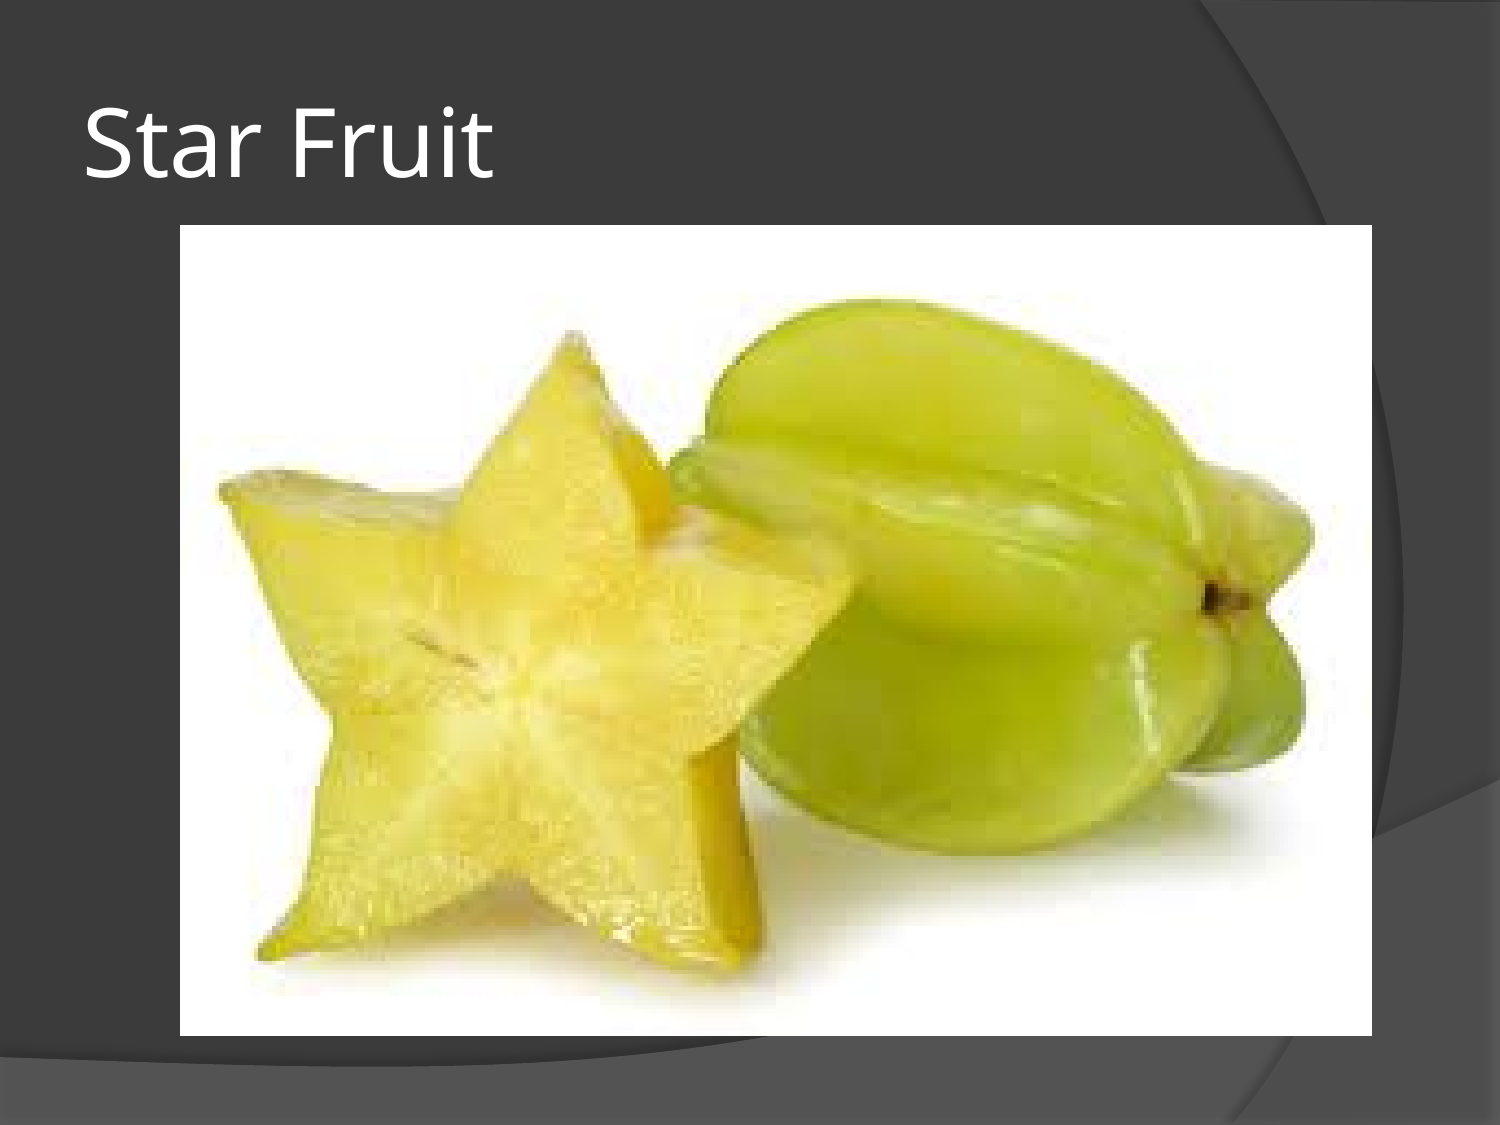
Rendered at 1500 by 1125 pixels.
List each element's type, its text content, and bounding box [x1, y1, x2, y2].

picture [180, 225, 1372, 1036]
title Star Fruit [75, 45, 1301, 233]
